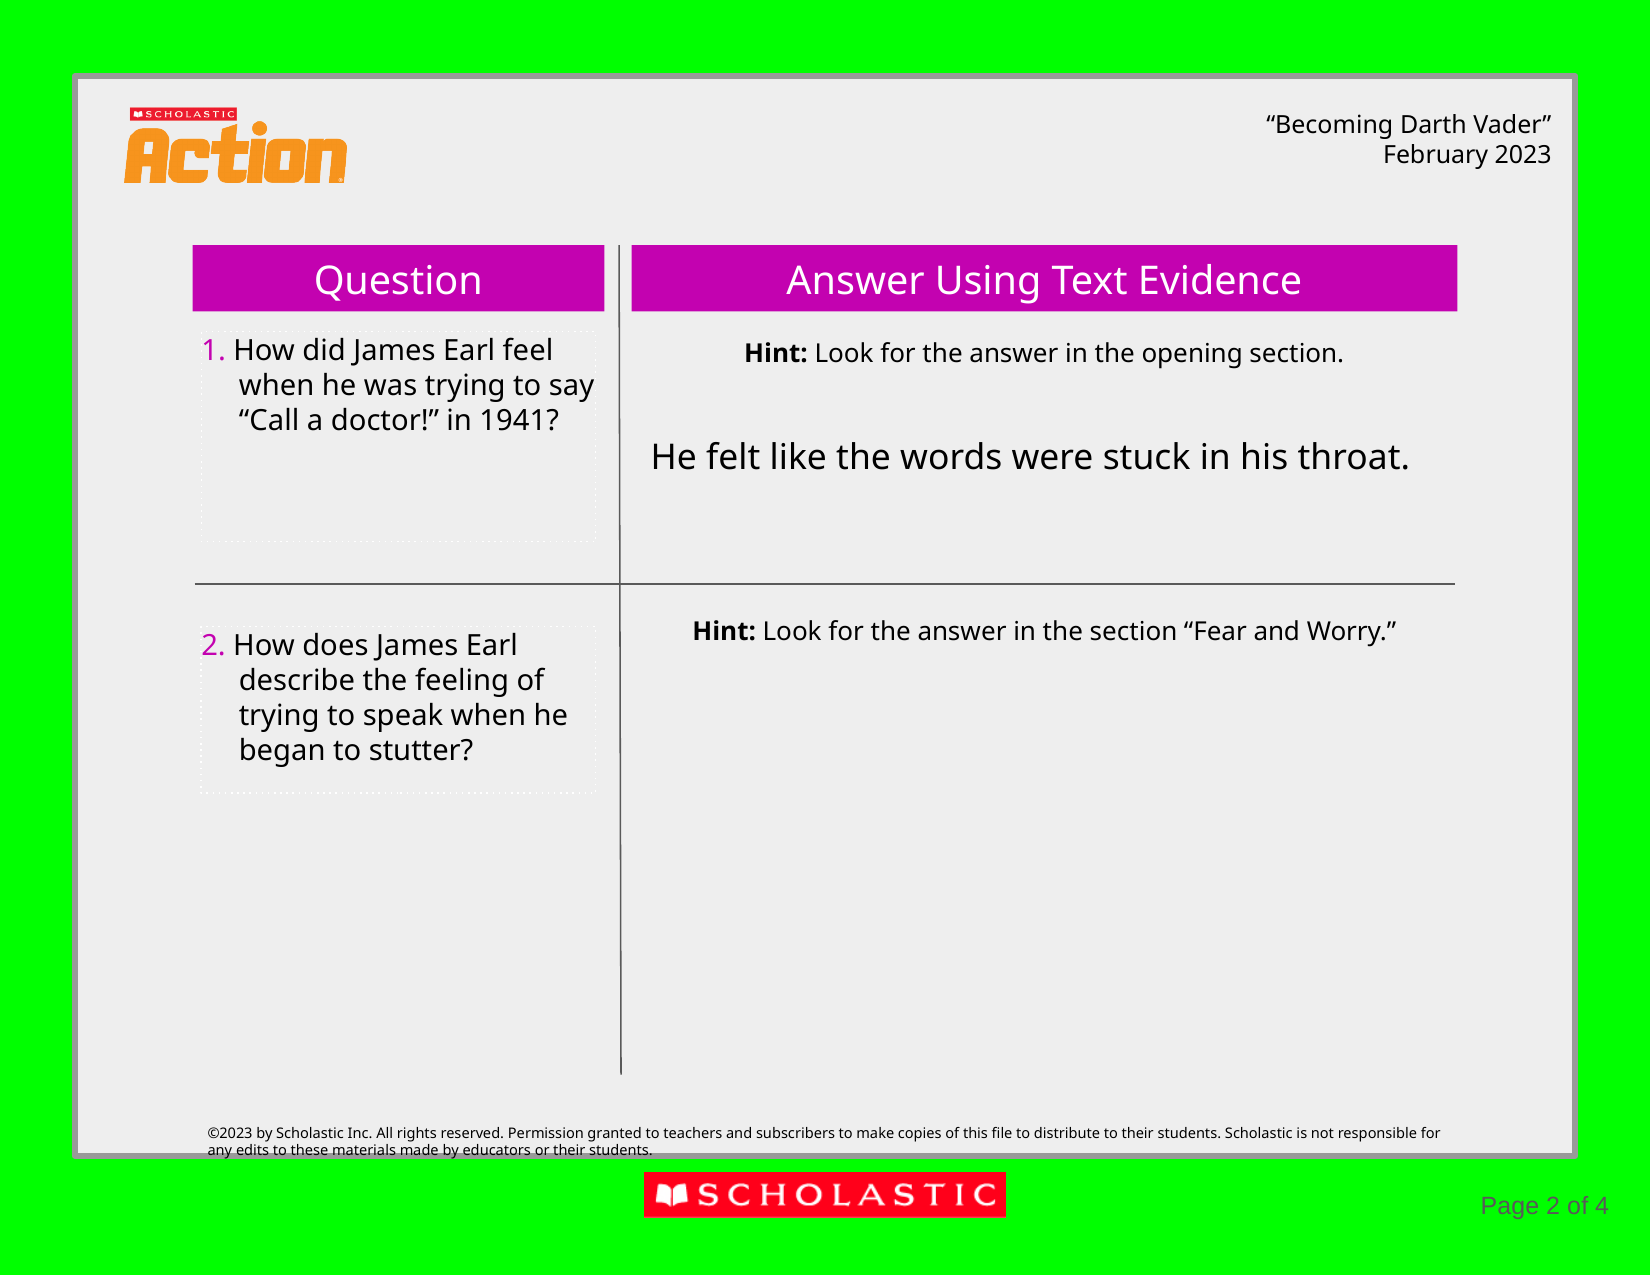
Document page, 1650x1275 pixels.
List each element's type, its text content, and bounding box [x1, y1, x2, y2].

slide_number Page 2 of 4 [1434, 1155, 1628, 1254]
picture [644, 1172, 1006, 1218]
picture [124, 107, 347, 183]
